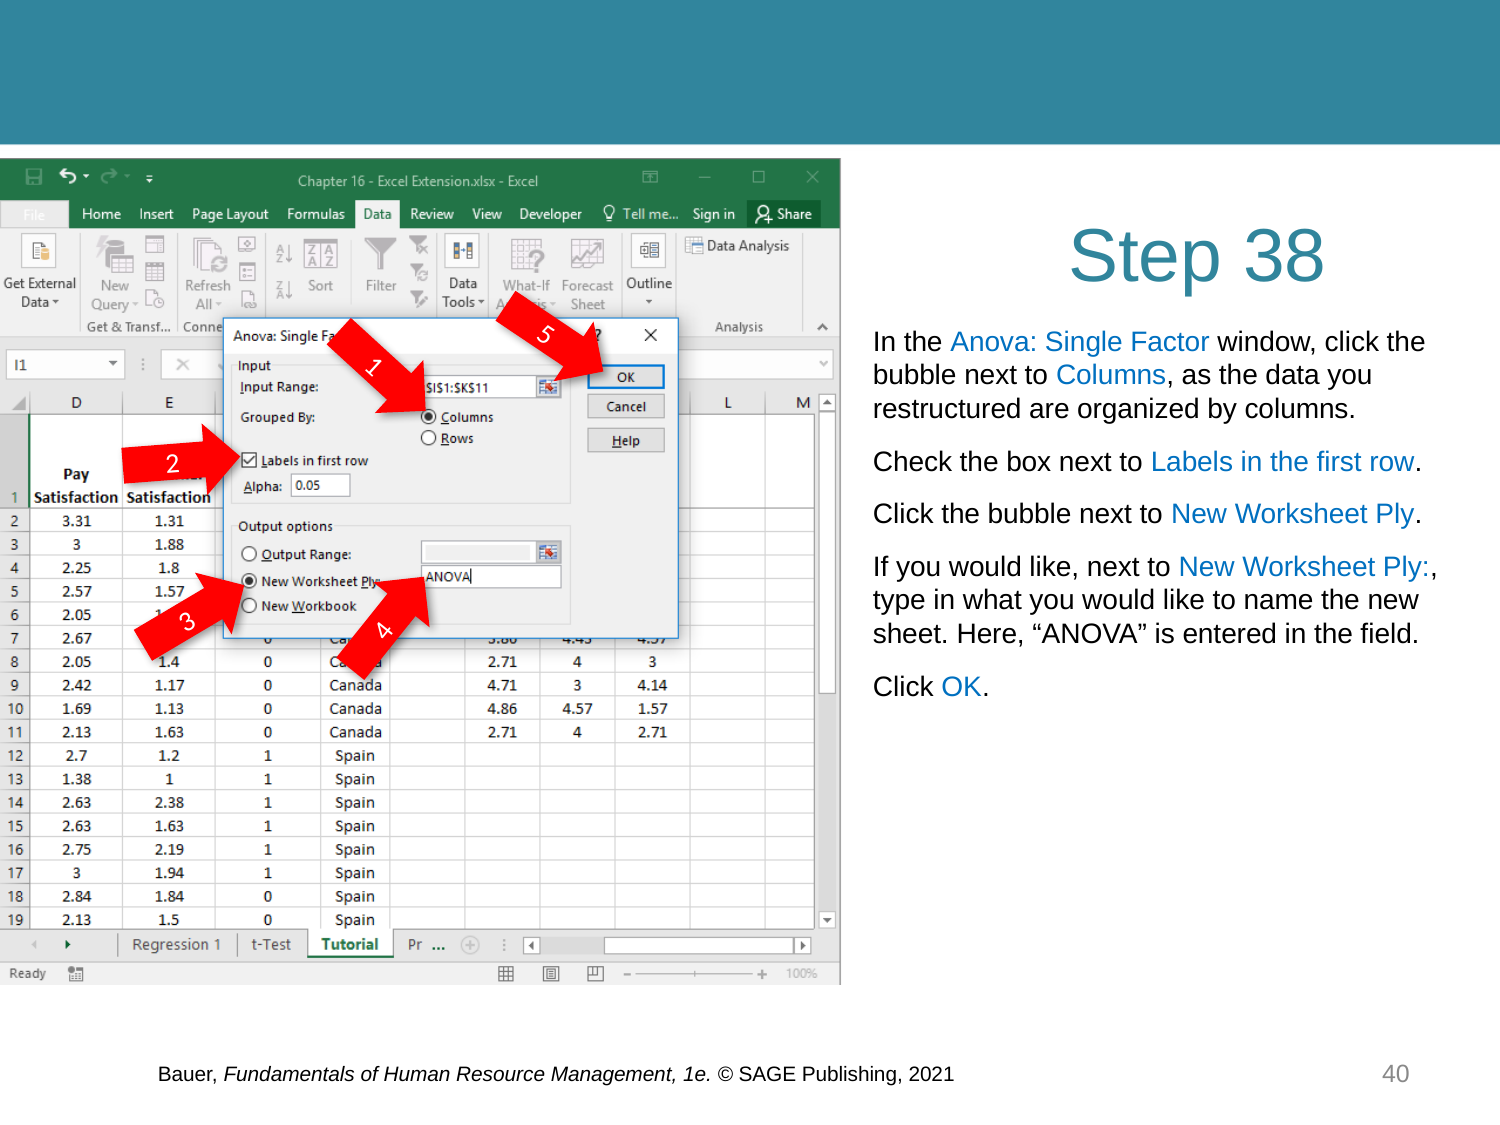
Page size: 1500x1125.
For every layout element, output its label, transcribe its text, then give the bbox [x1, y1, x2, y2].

text_box Step 38 [1050, 175, 1345, 339]
text_box In the Anova: Single Factor window, click the bubble next to Columns, as the data you restructured are organized by columns. Check the box next to Labels in the first row. Click the bubble next to New Worksheet Ply. If you would like, next to New Worksheet Ply:, type in what you would like to name the new sheet. Here, “ANOVA” is entered in the field. Click OK. [858, 315, 1498, 710]
picture [0, 0, 1500, 1125]
slide_number 40 [1074, 1042, 1425, 1103]
footer Bauer, Fundamentals of Human Resource Management, 1e. © SAGE Publishing, 2021 [75, 1042, 1038, 1103]
